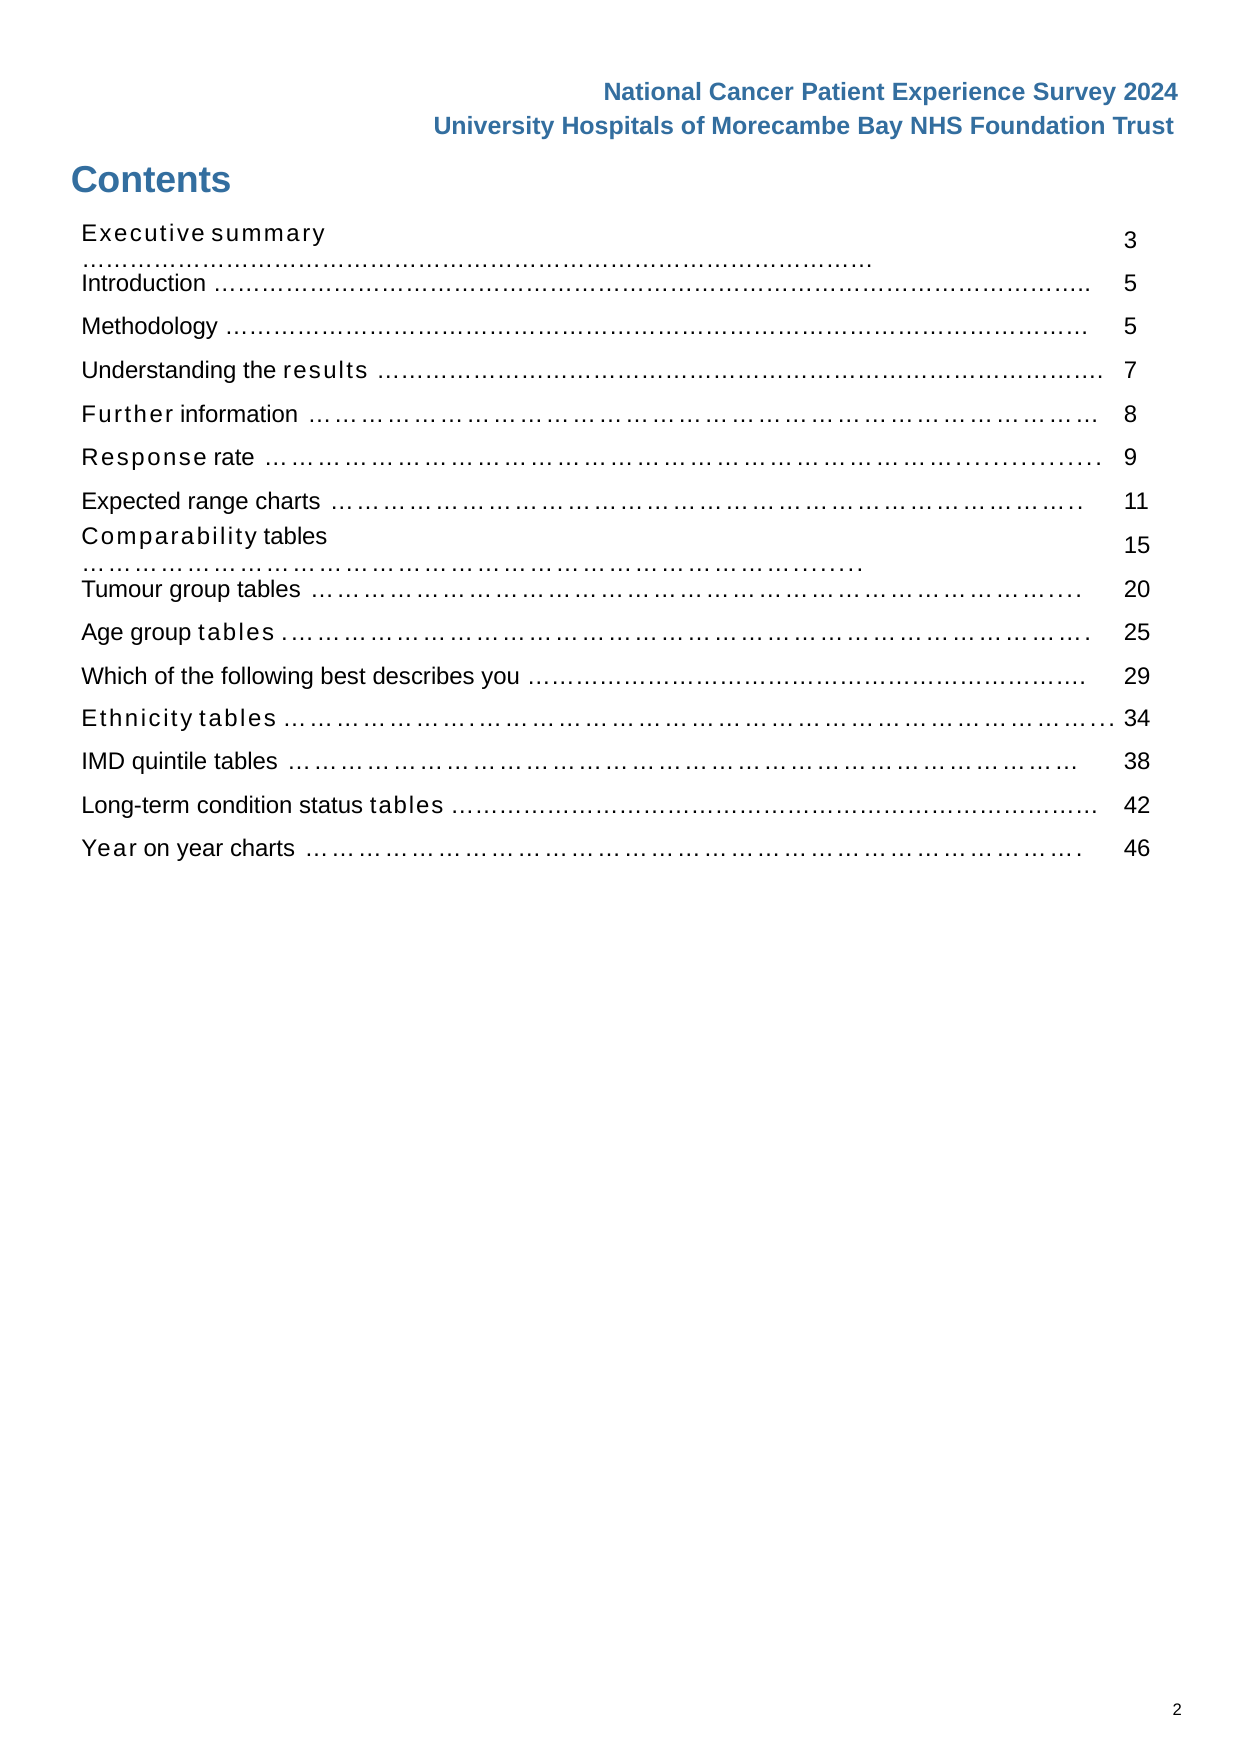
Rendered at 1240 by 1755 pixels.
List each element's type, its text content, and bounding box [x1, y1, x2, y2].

table_cell 5 [1118, 261, 1182, 305]
table_cell 7 [1118, 348, 1182, 392]
table_cell 8 [1118, 392, 1182, 436]
table_cell Tumour group tables ………………………………………………………………………….... [75, 567, 1118, 610]
table_cell Long-term condition status tables ……………………………………………………………………… [75, 783, 1118, 827]
table_cell 5 [1118, 305, 1182, 348]
table_header 3 [1118, 220, 1182, 261]
table_cell 38 [1118, 739, 1182, 783]
table_cell Methodology ……………………………………………………………………………………………… [75, 305, 1118, 348]
table_cell Response rate ……………………………………………………………………................ [75, 436, 1118, 479]
table_cell Year on year charts ……………………………………………………………………………. [75, 827, 1118, 870]
table_cell Which of the following best describes you ……………………………………………………………. [75, 654, 1118, 698]
table_cell 25 [1118, 610, 1182, 654]
table_cell 9 [1118, 436, 1182, 479]
table_cell 34 [1118, 698, 1182, 739]
slide_number 2 [1157, 1699, 1234, 1720]
table_cell 11 [1118, 479, 1182, 523]
table_cell IMD quintile tables ……………………………………………………………………………… [75, 739, 1118, 783]
table_cell Comparability tables ………………………………………………………………………........ [75, 523, 1118, 567]
table_cell Ethnicity tables ………………….……………………………………………………………... [75, 698, 1118, 739]
table_cell Understanding the results ………………………………………………………………………………. [75, 348, 1118, 392]
table_cell 15 [1118, 523, 1182, 567]
title Contents [68, 147, 677, 456]
table_cell 42 [1118, 783, 1182, 827]
table_cell Age group tables .………………………………………………………………………………. [75, 610, 1118, 654]
text_box University Hospitals of Morecambe Bay NHS Foundation Trust [418, 102, 1190, 147]
table_cell Further information ……………………………………………………………………………… [75, 392, 1118, 436]
table_cell Expected range charts ………………………………………………………………………….. [75, 479, 1118, 523]
table_cell 29 [1118, 654, 1182, 698]
table_cell 46 [1118, 827, 1182, 870]
table_cell 20 [1118, 567, 1182, 610]
table_cell Introduction ……………………………………………………………………………………………….. [75, 261, 1118, 305]
table_header Executive summary ……………………………………………………………………………………… [75, 220, 1118, 261]
text_box National Cancer Patient Experience Survey 2024 [588, 68, 1194, 113]
